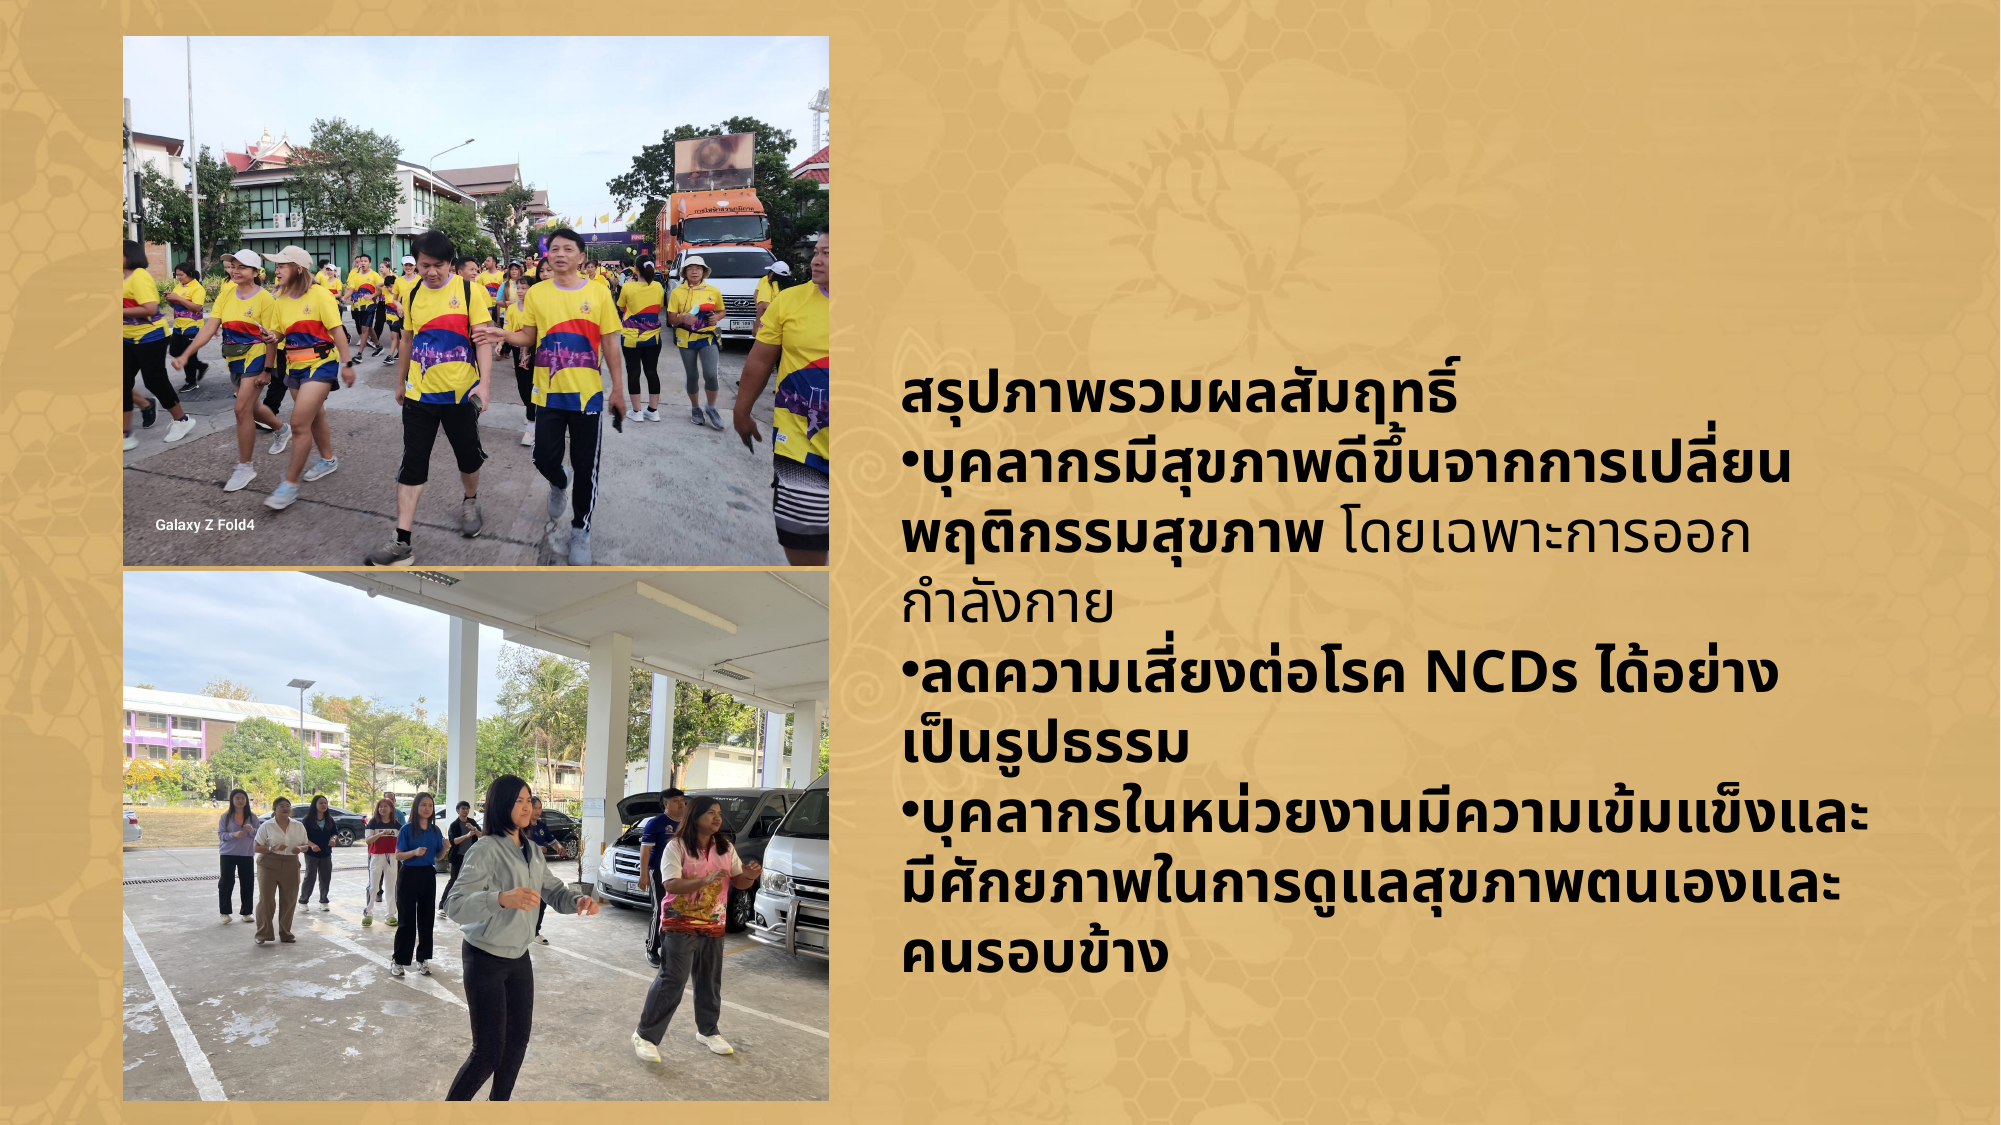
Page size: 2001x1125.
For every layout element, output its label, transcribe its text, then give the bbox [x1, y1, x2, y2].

text_box สรุปภาพรวมผลสัมฤทธิ์ บุคลากรมีสุขภาพดีขึ้นจากการเปลี่ยนพฤติกรรมสุขภาพ โดยเฉพาะการออกกำลังกาย ลดความเสี่ยงต่อโรค NCDs ได้อย่างเป็นรูปธรรม บุคลากรในหน่วยงานมีความเข้มแข็งและมีศักยภาพในการดูแลสุขภาพตนเองและคนรอบข้าง [885, 346, 1886, 992]
picture [0, 0, 2001, 1125]
